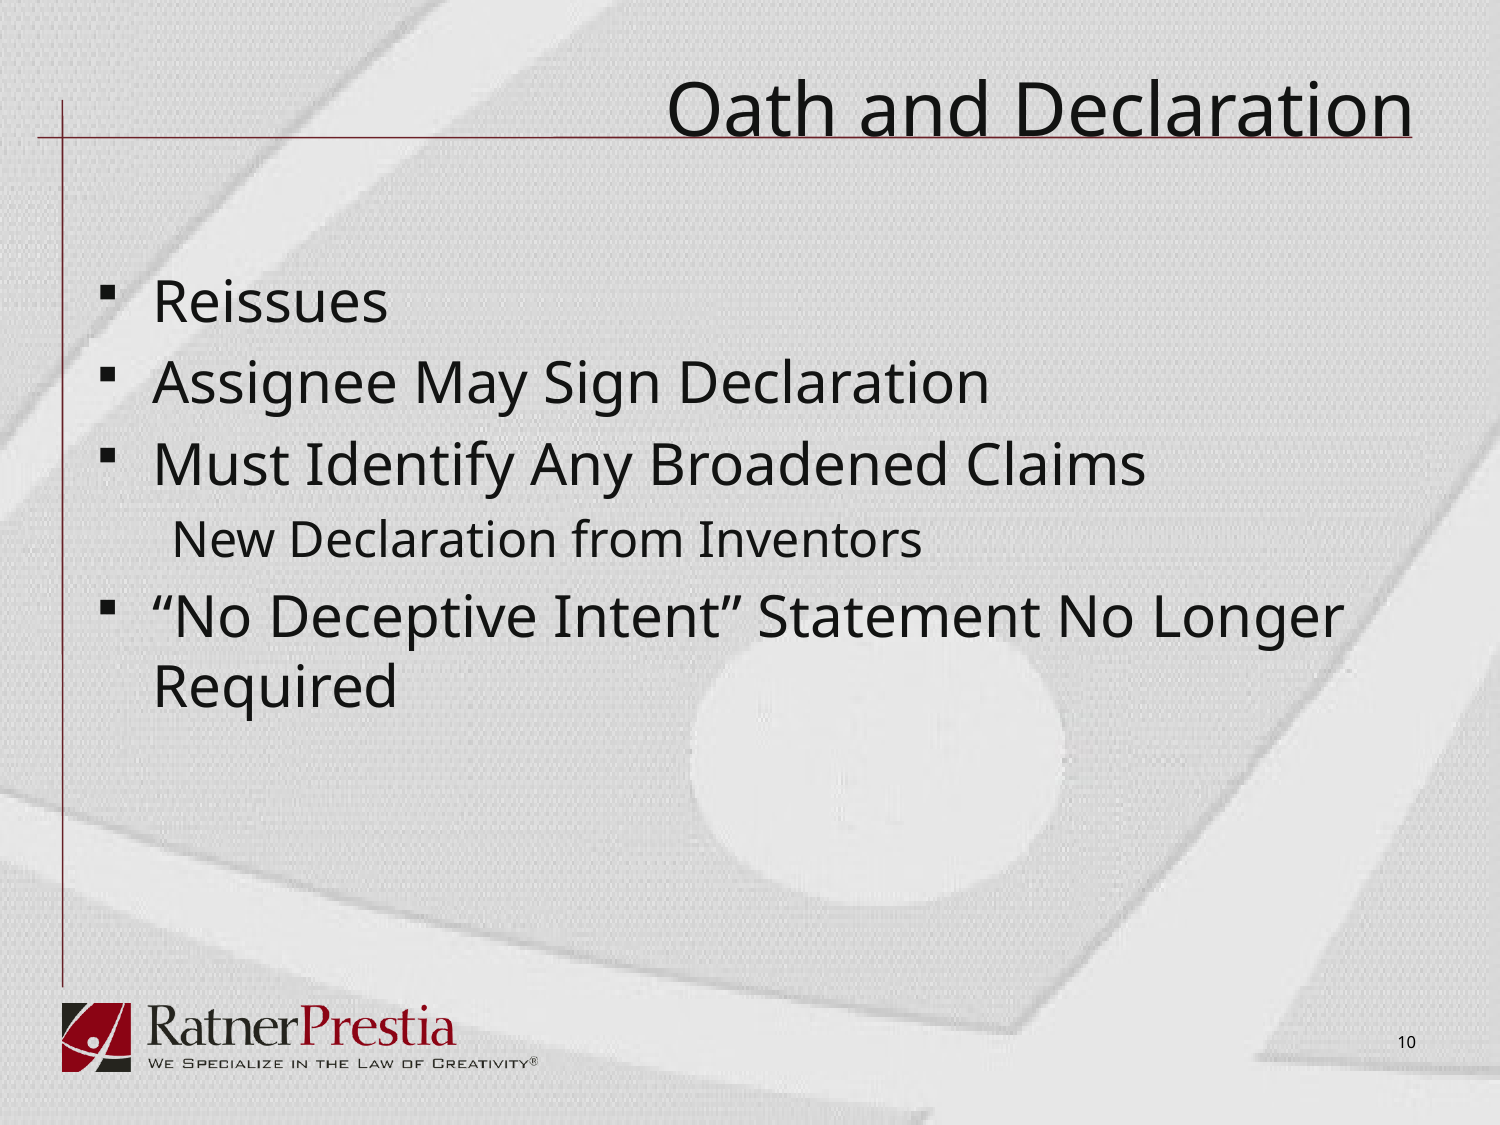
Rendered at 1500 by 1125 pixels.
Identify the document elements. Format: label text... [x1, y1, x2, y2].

list Reissues Assignee May Sign Declaration Must Identify Any Broadened Claims New Declaration from Inventors “No Deceptive Intent” Statement No Longer Required [81, 256, 1432, 988]
slide_number 10 [1081, 1024, 1432, 1103]
title Oath and Declaration [81, 12, 1432, 200]
picture [0, 0, 1500, 1125]
